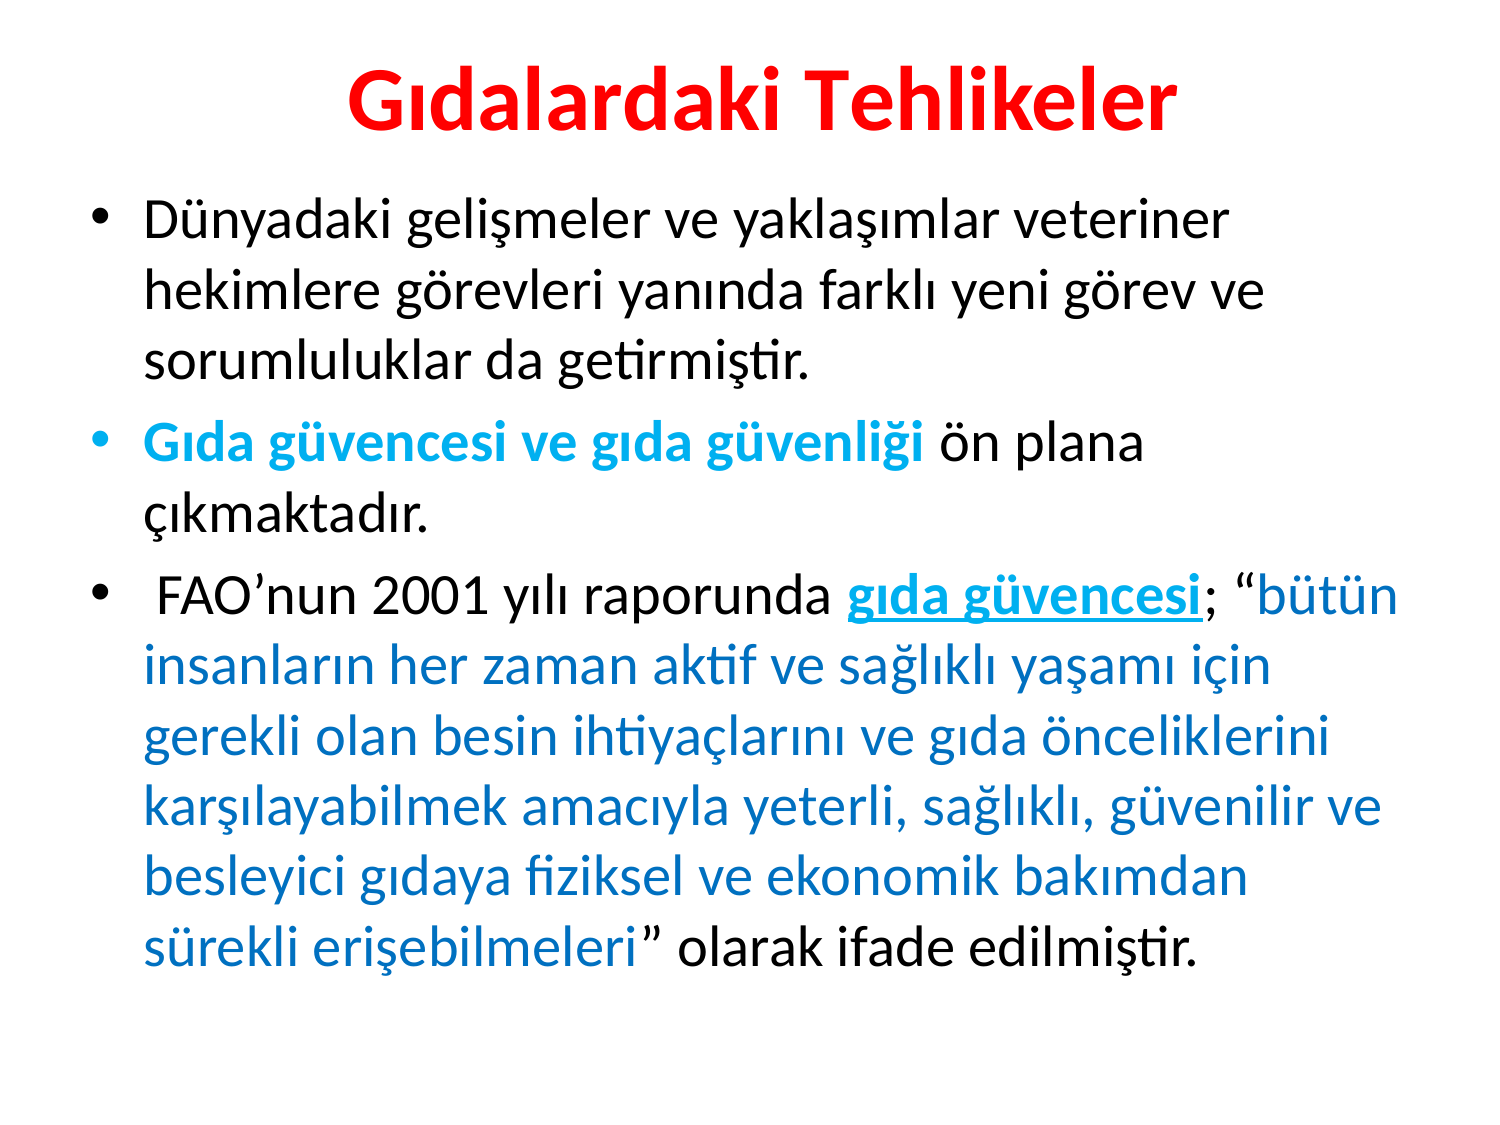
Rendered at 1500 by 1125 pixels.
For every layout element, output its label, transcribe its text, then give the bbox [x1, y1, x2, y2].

list Dünyadaki gelişmeler ve yaklaşımlar veteriner hekimlere görevleri yanında farklı yeni görev ve sorumluluklar da getirmiştir. Gıda güvencesi ve gıda güvenliği ön plana çıkmaktadır. FAO’nun 2001 yılı raporunda gıda güvencesi; “bütün insanların her zaman aktif ve sağlıklı yaşamı için gerekli olan besin ihtiyaçlarını ve gıda önceliklerini karşılayabilmek amacıyla yeterli, sağlıklı, güvenilir ve besleyici gıdaya fiziksel ve ekonomik bakımdan sürekli erişebilmeleri” olarak ifade edilmiştir. [75, 172, 1425, 1005]
title Gıdalardaki Tehlikeler [88, 0, 1439, 188]
